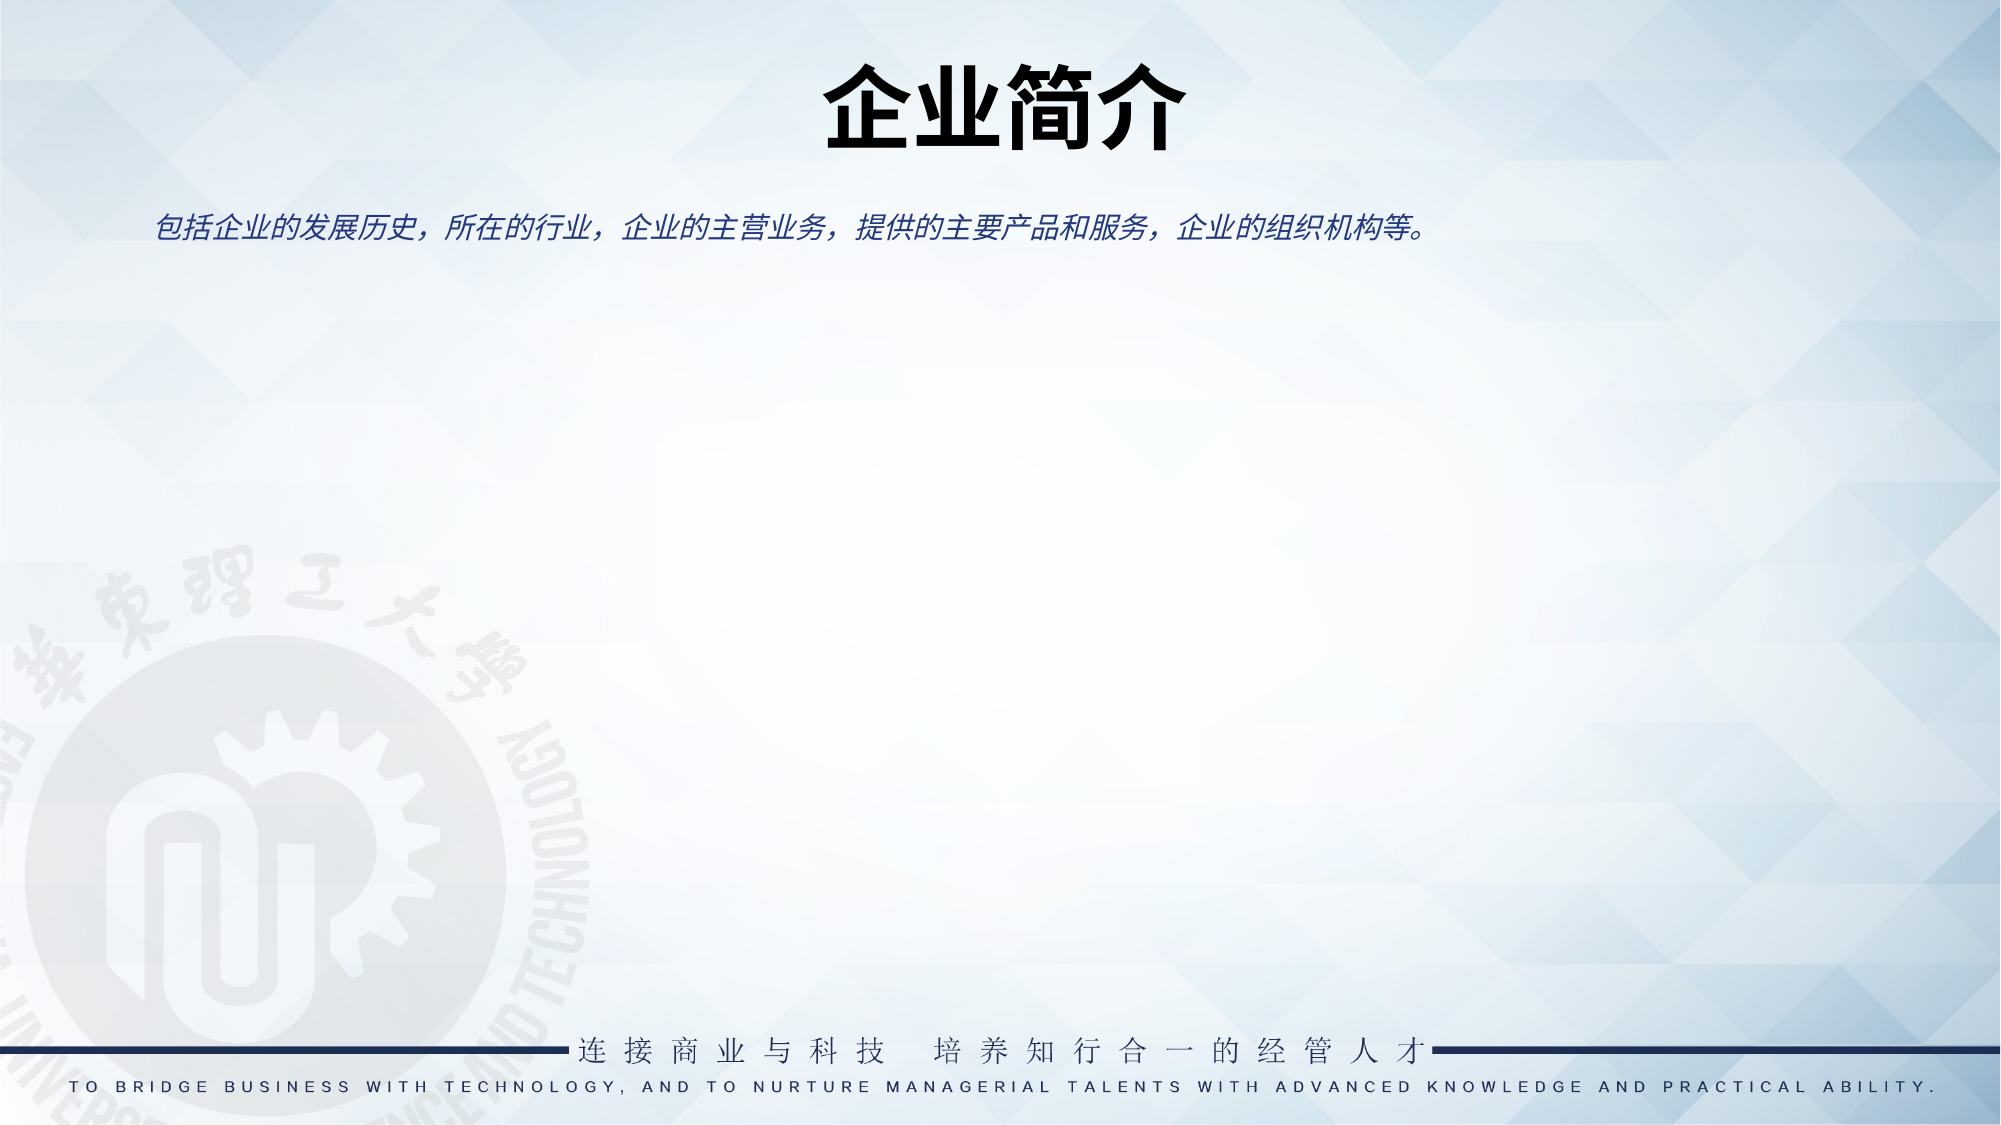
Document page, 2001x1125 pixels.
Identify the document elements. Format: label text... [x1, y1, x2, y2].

picture [0, 0, 2001, 1125]
title 企业简介 [388, 35, 1622, 192]
list 包括企业的发展历史，所在的行业，企业的主营业务，提供的主要产品和服务，企业的组织机构等。 [137, 202, 1863, 1014]
